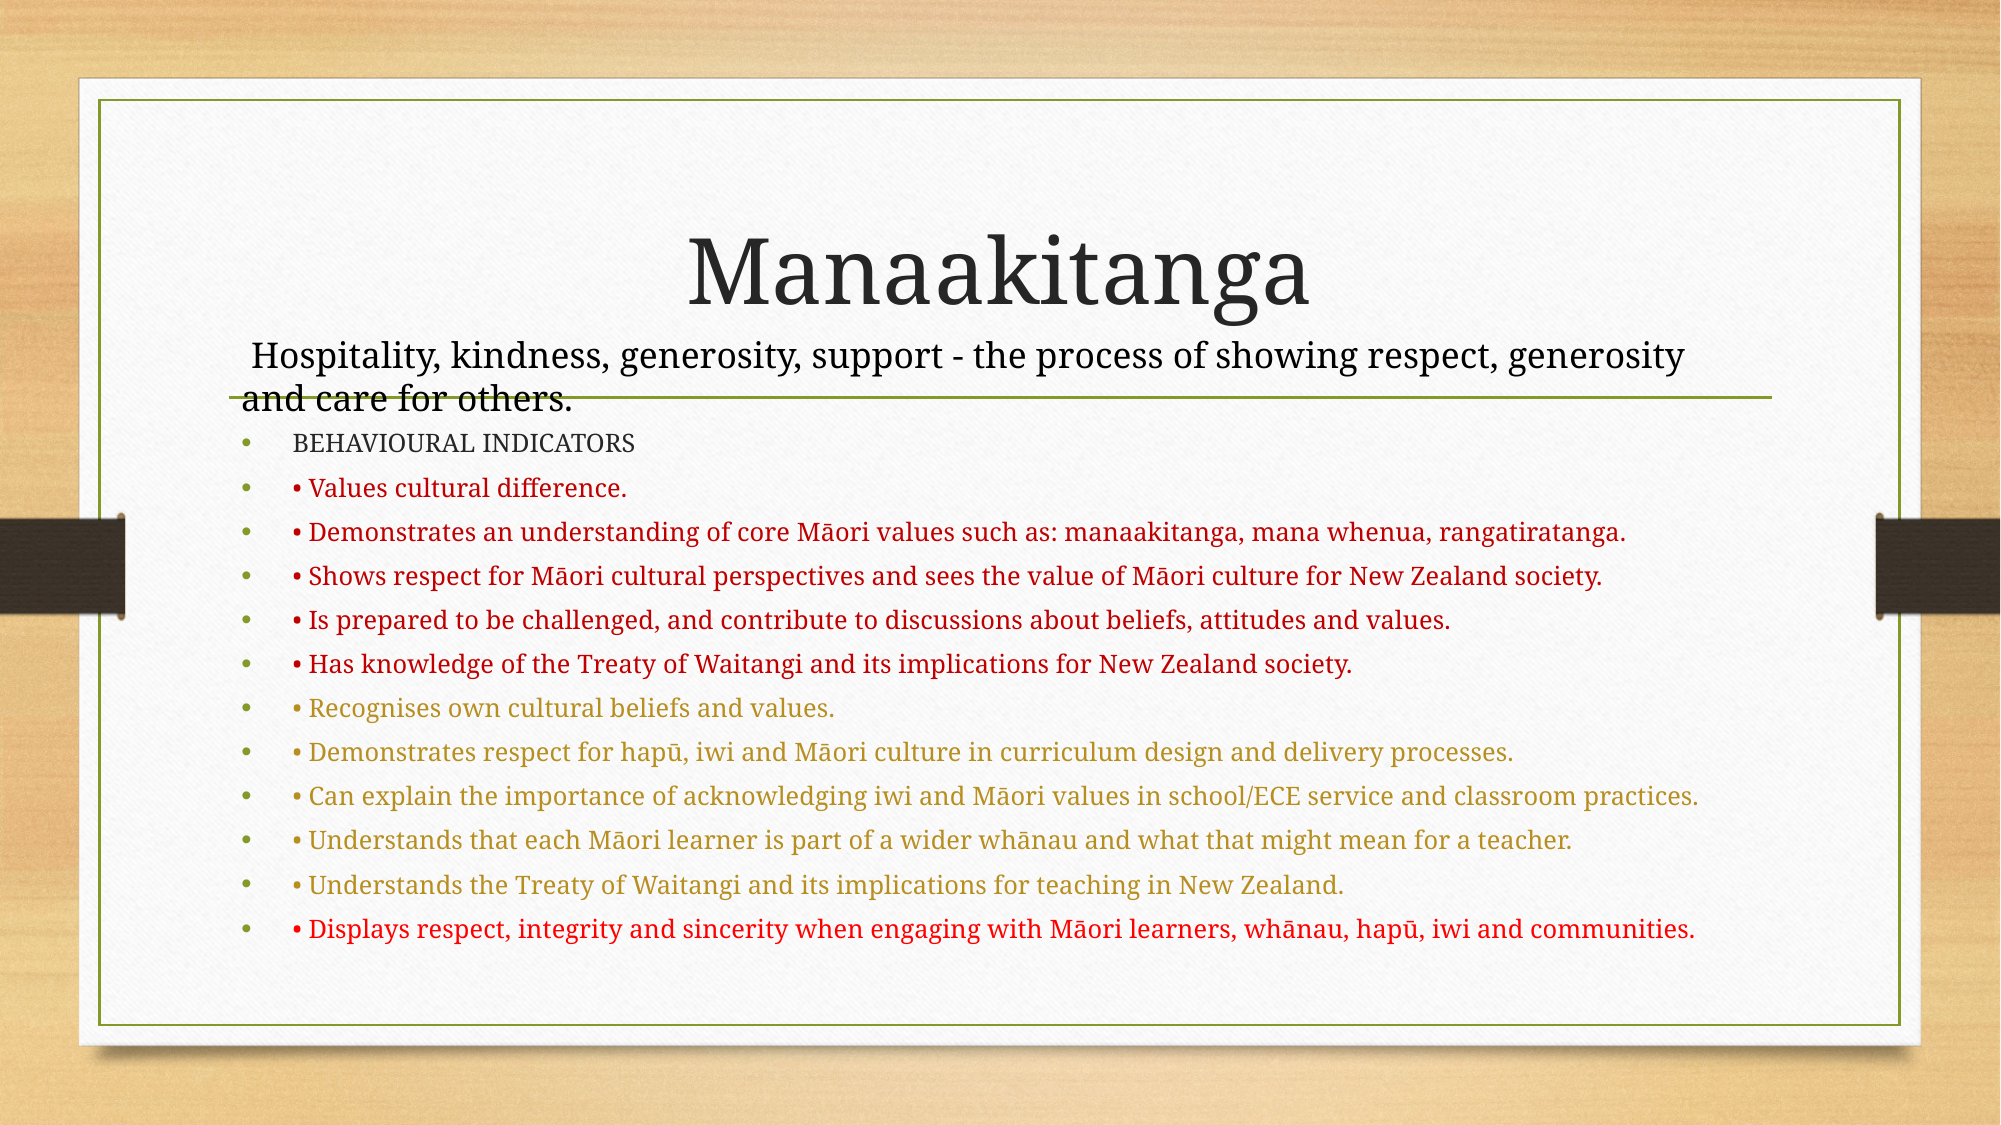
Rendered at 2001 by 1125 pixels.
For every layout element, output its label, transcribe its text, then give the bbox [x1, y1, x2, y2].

list BEHAVIOURAL INDICATORS • Values cultural difference. • Demonstrates an understanding of core Māori values such as: manaakitanga, mana whenua, rangatiratanga. • Shows respect for Māori cultural perspectives and sees the value of Māori culture for New Zealand society. • Is prepared to be challenged, and contribute to discussions about beliefs, attitudes and values. • Has knowledge of the Treaty of Waitangi and its implications for New Zealand society. • Recognises own cultural beliefs and values. • Demonstrates respect for hapū, iwi and Māori culture in curriculum design and delivery processes. • Can explain the importance of acknowledging iwi and Māori values in school/ECE service and classroom practices. • Understands that each Māori learner is part of a wider whānau and what that might mean for a teacher. • Understands the Treaty of Waitangi and its implications for teaching in New Zealand. • Displays respect, integrity and sincerity when engaging with Māori learners, whānau, hapū, iwi and communities. [226, 420, 1788, 963]
title Manaakitanga [212, 161, 1788, 375]
text_box Hospitality, kindness, generosity, support - the process of showing respect, generosity and care for others. [226, 323, 1774, 426]
picture [0, 0, 2001, 1125]
